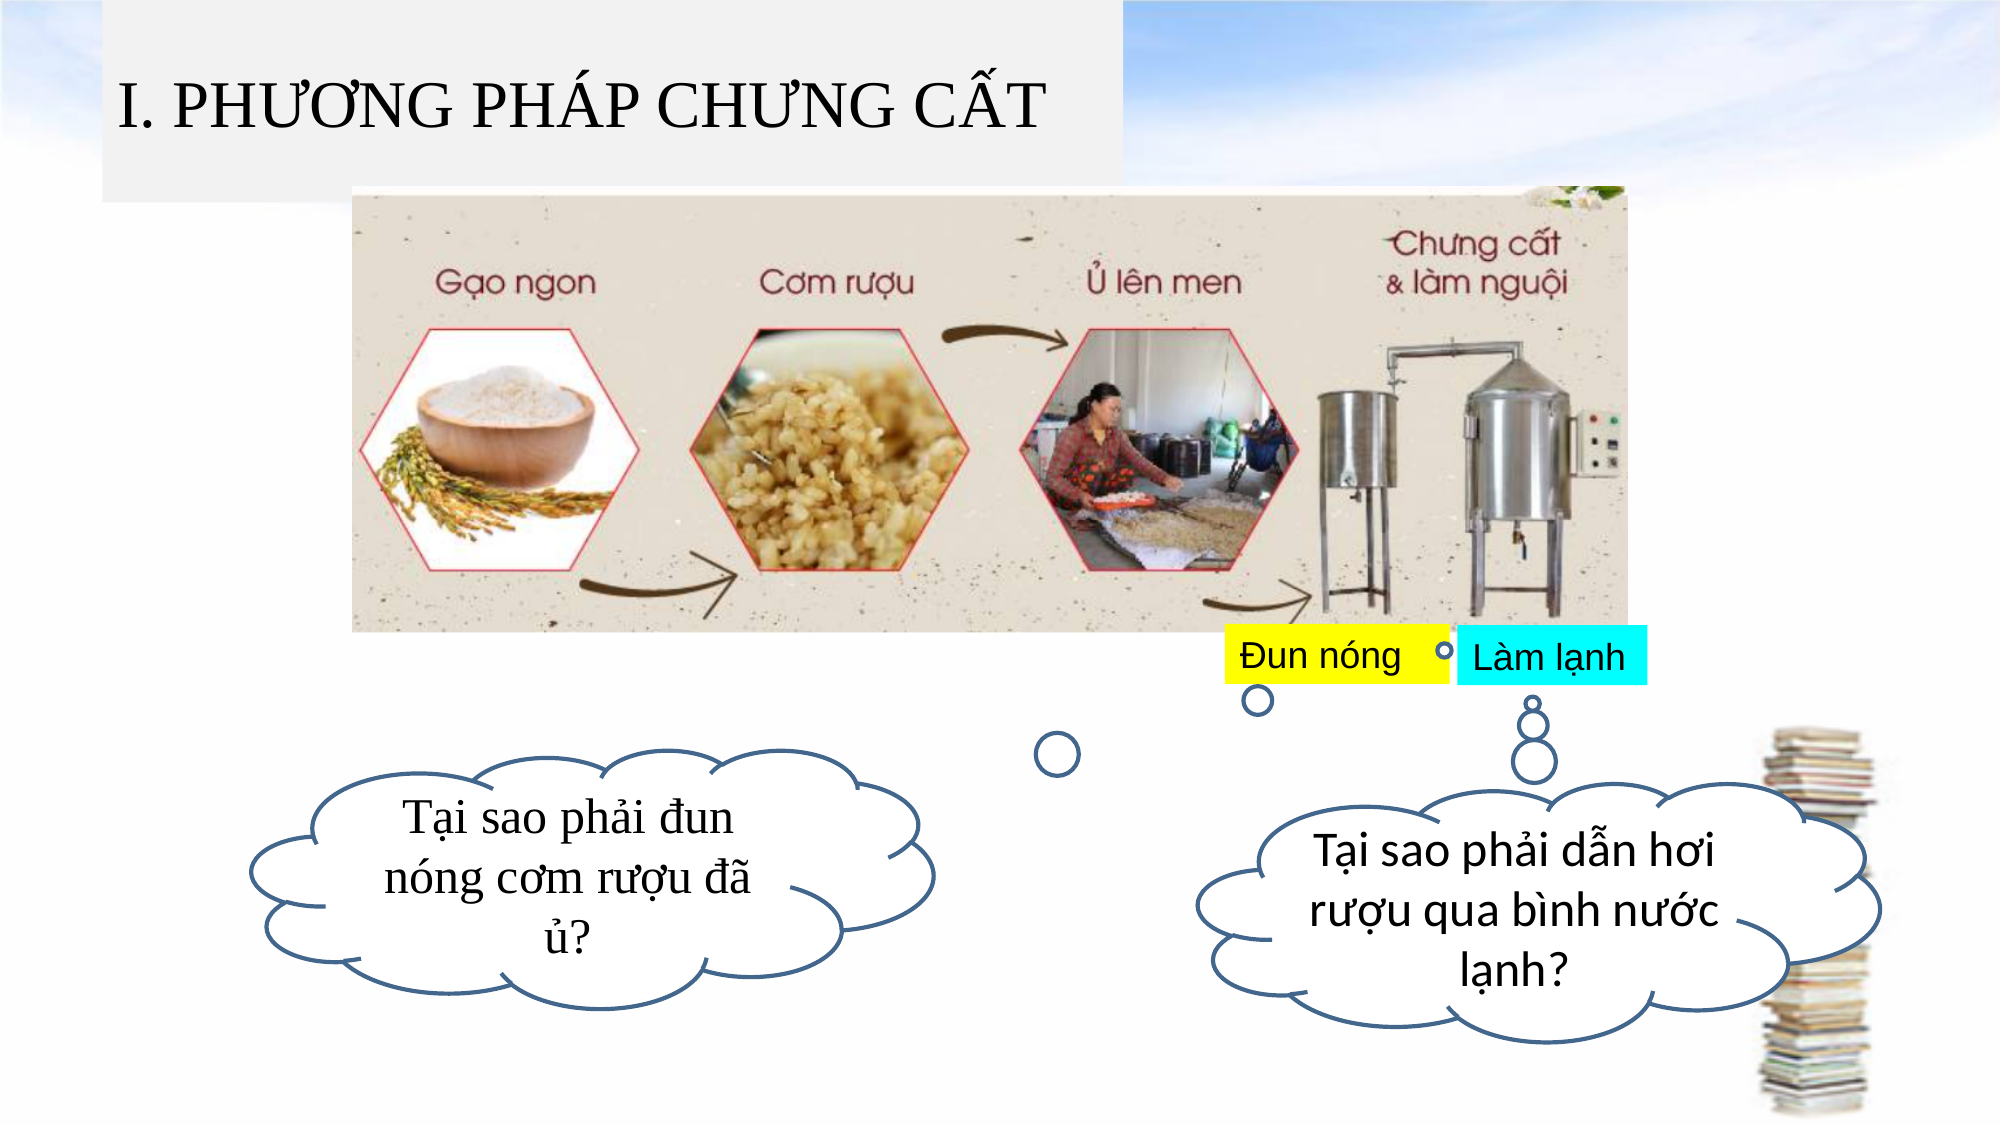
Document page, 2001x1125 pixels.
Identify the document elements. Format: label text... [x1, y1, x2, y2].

text_box Tại sao phải dẫn hơi rượu qua bình nước lạnh? [1512, 696, 1556, 784]
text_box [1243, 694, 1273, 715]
text_box Tại sao phải dẫn hơi rượu qua bình nước lạnh? [1197, 784, 1881, 1043]
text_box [352, 186, 1648, 687]
text_box Tại sao phải đun nóng cơm rượu đã ủ? [1035, 732, 1079, 776]
text_box Tại sao phải đun nóng cơm rượu đã ủ? [251, 750, 934, 1010]
picture [0, 0, 2000, 1125]
title I. PHƯƠNG PHÁP CHƯNG CẤT [102, 0, 1124, 203]
